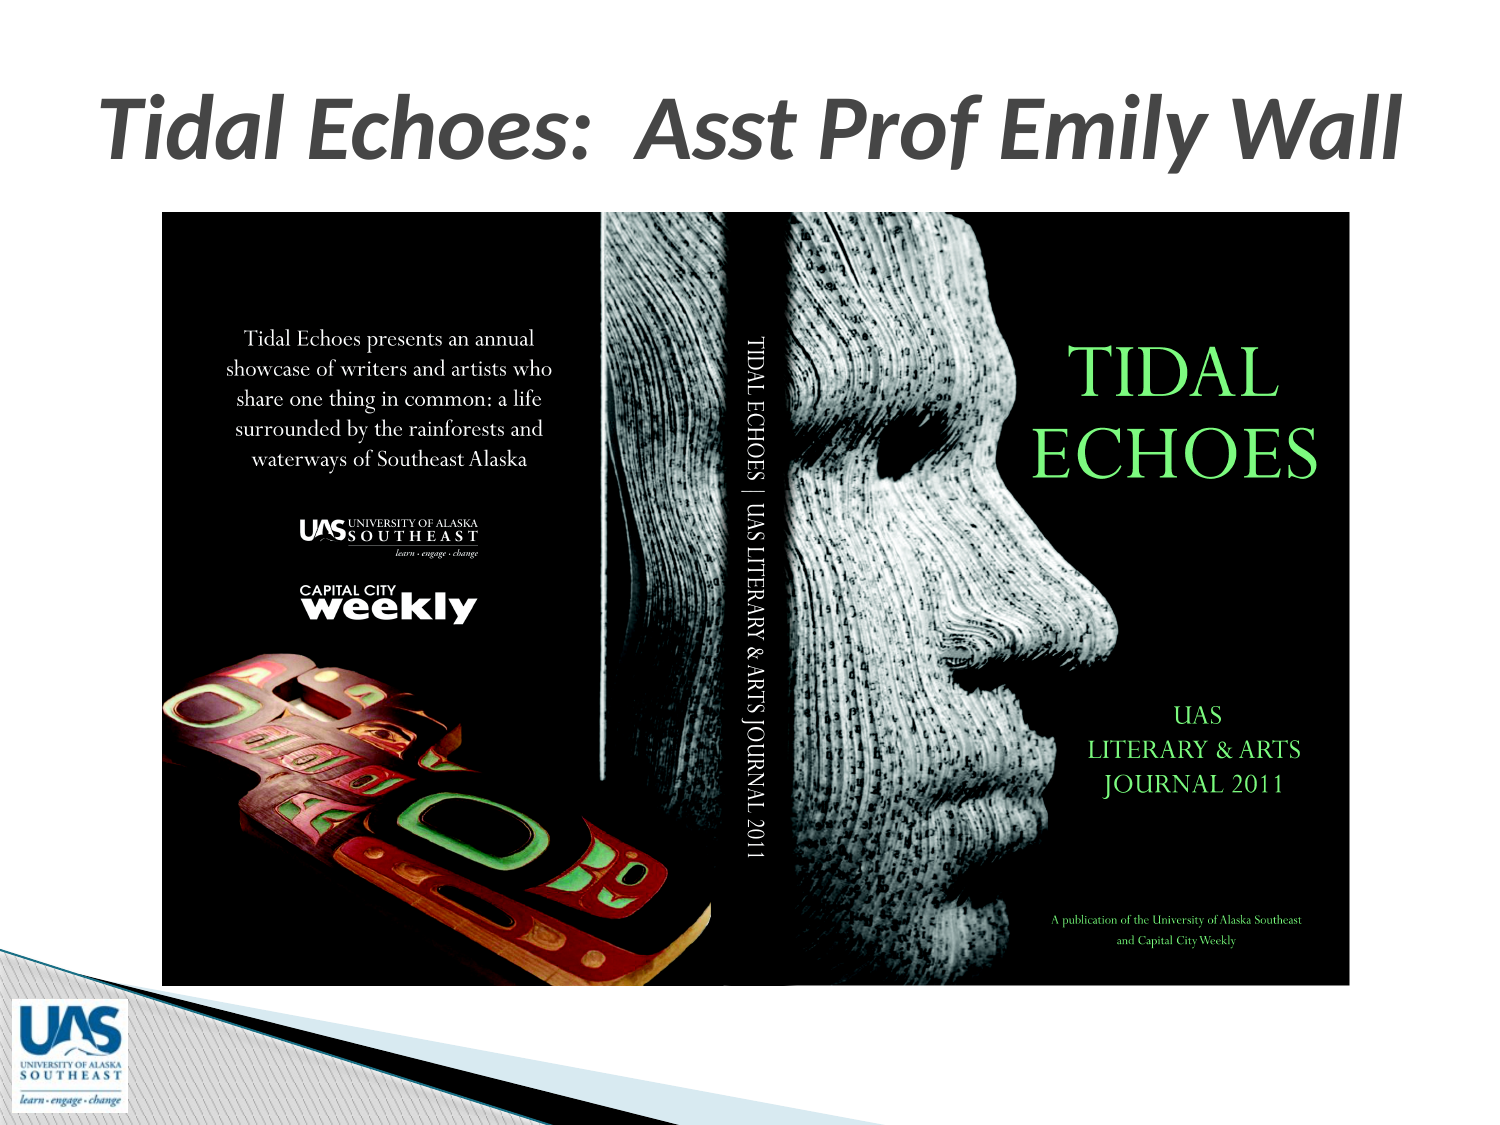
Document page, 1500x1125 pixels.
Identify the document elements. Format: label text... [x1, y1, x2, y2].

title Tidal Echoes: Asst Prof Emily Wall [75, 45, 1425, 200]
picture [12, 999, 128, 1113]
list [162, 212, 1351, 986]
